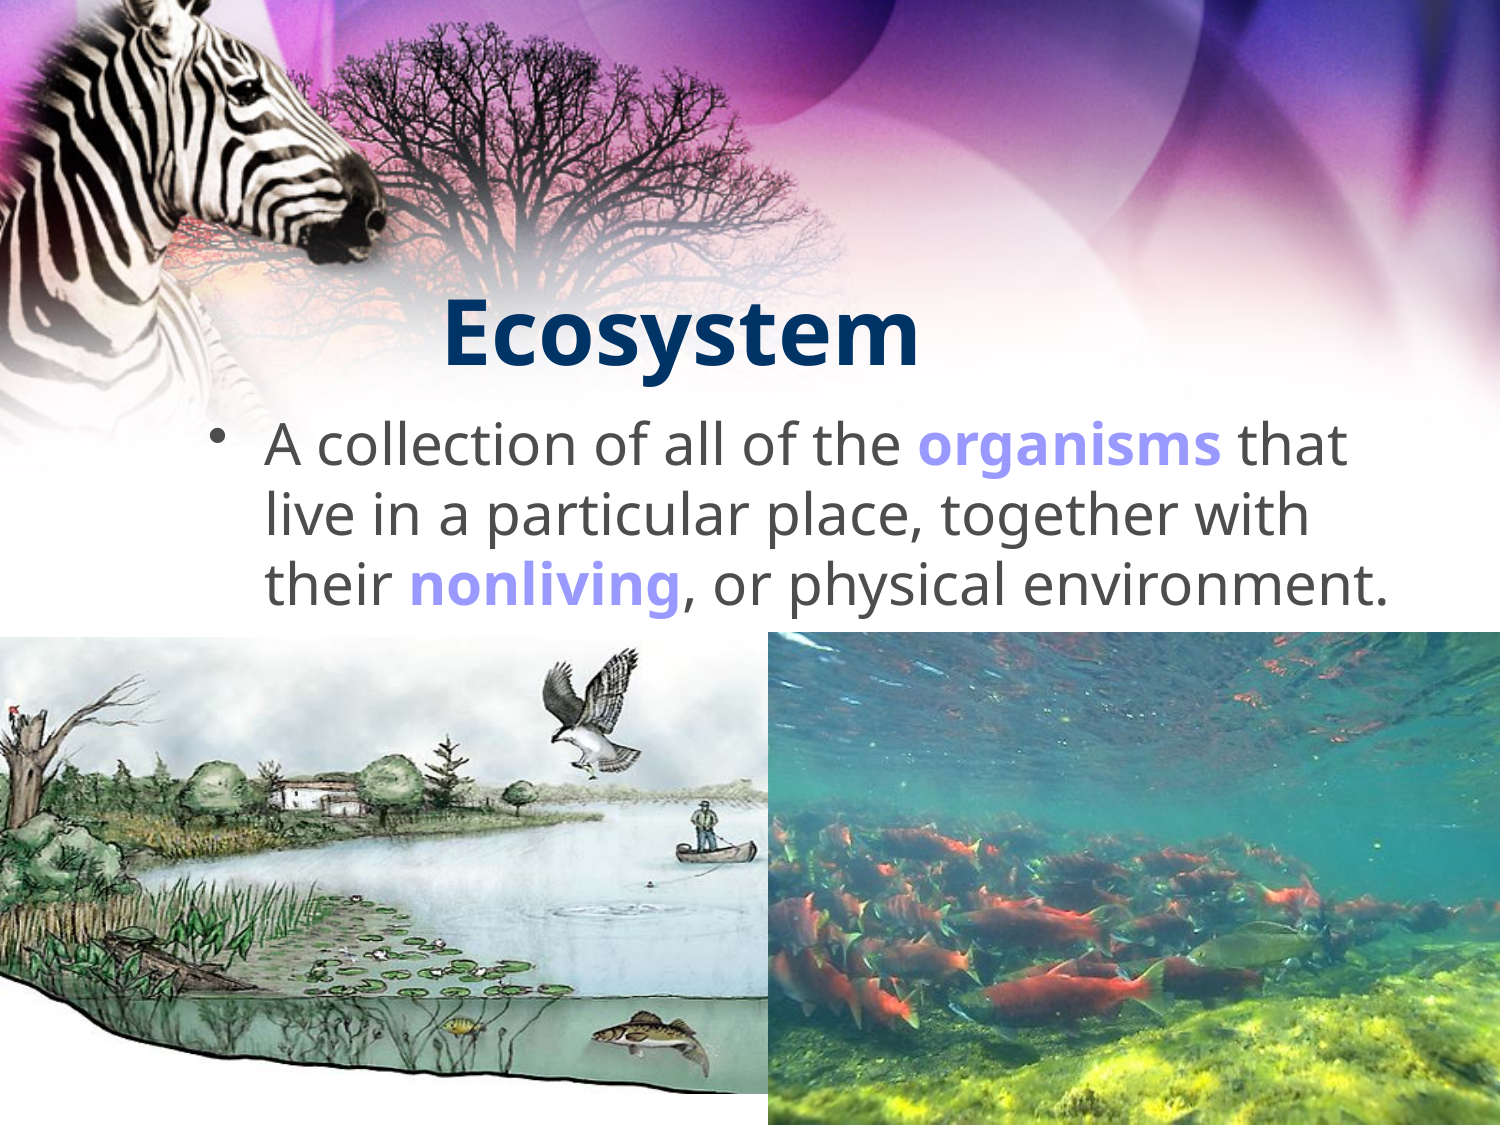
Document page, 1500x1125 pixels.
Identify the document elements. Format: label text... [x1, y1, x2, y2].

title Ecosystem [425, 287, 1500, 371]
picture [0, 0, 1500, 1125]
list A collection of all of the organisms that live in a particular place, together with their nonliving, or physical environment. [192, 399, 1447, 635]
